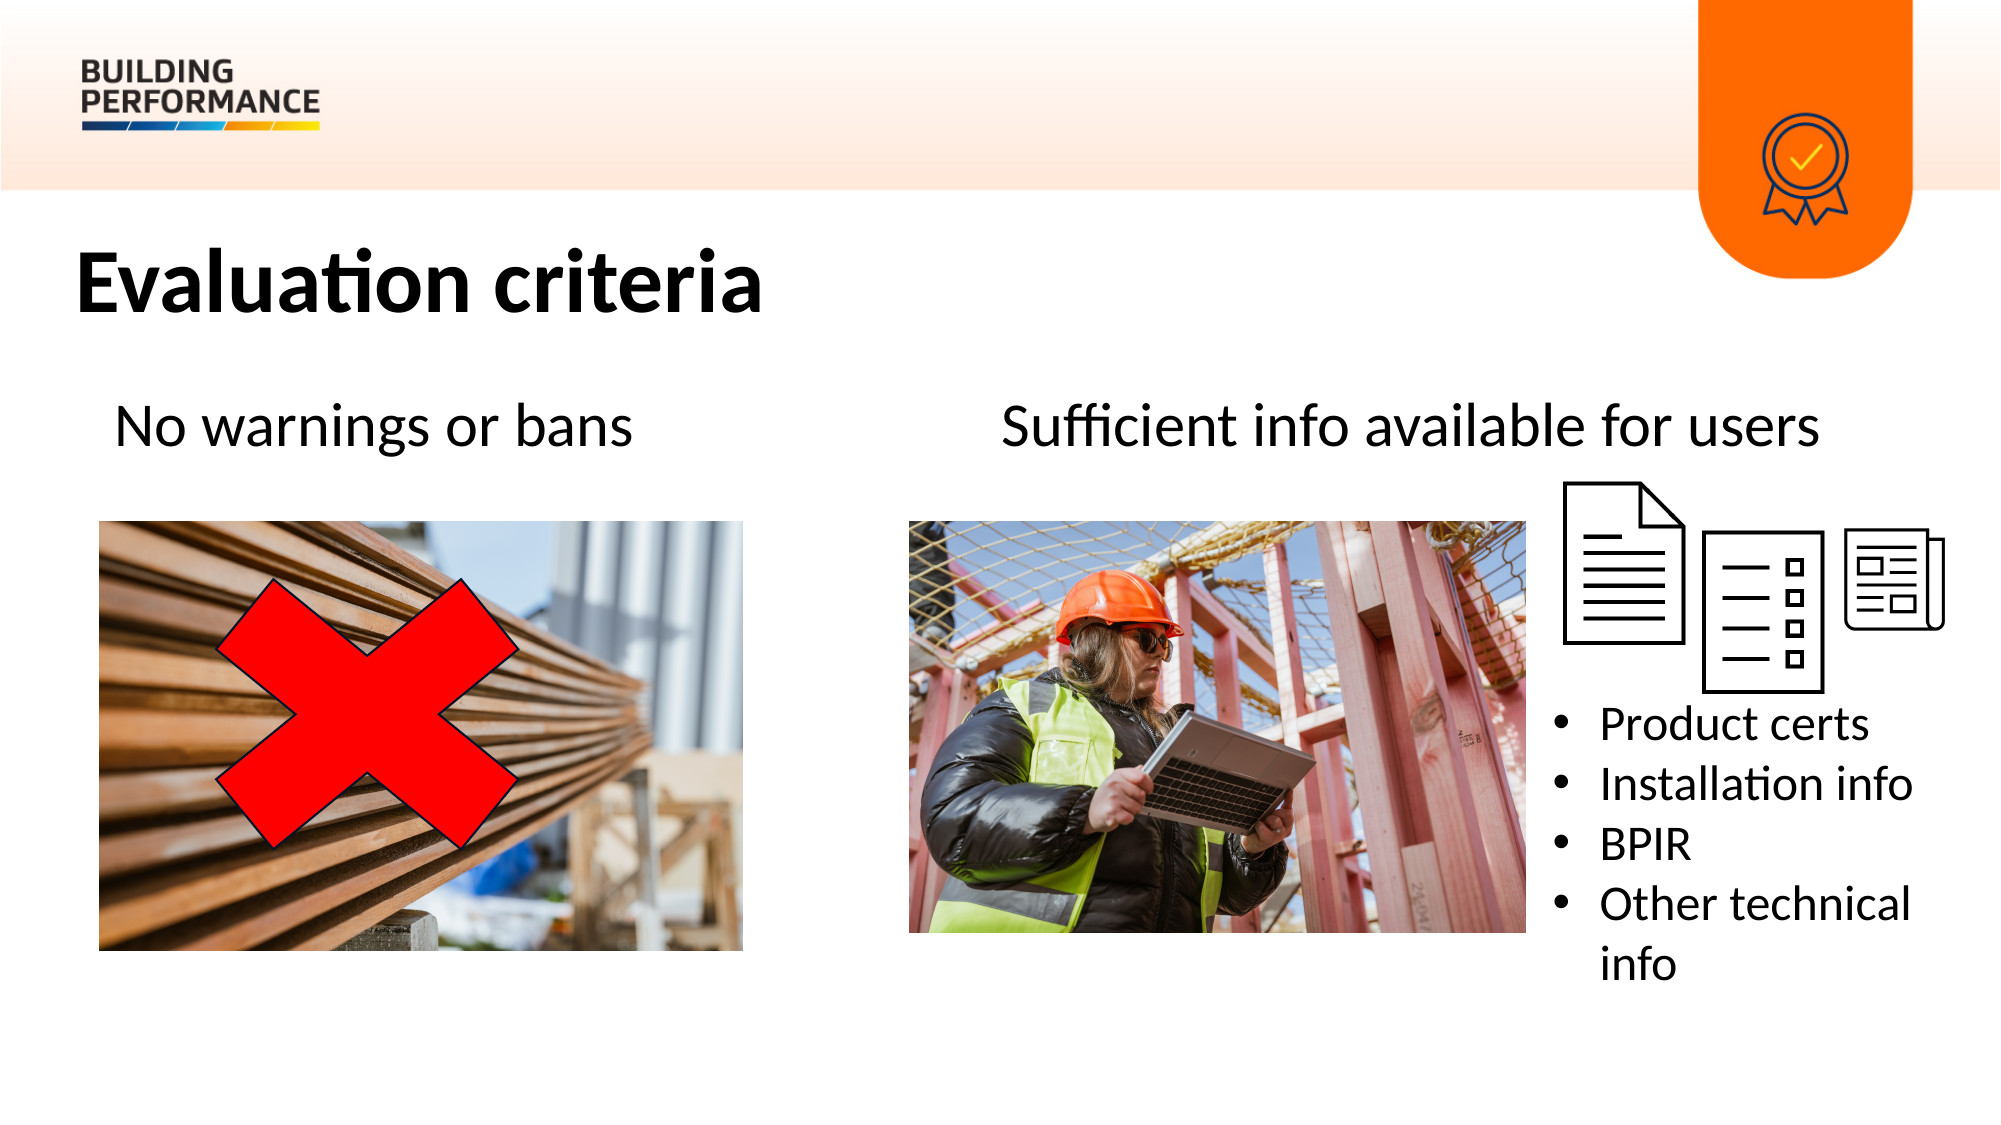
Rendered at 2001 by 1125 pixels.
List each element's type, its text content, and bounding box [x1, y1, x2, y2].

text_box No warnings or bans Sufficient info available for users [99, 385, 1900, 1082]
text_box Evaluation criteria [60, 213, 1061, 339]
picture [0, 0, 2000, 1125]
text_box Product certs Installation info BPIR Other technical info [1537, 683, 1988, 999]
